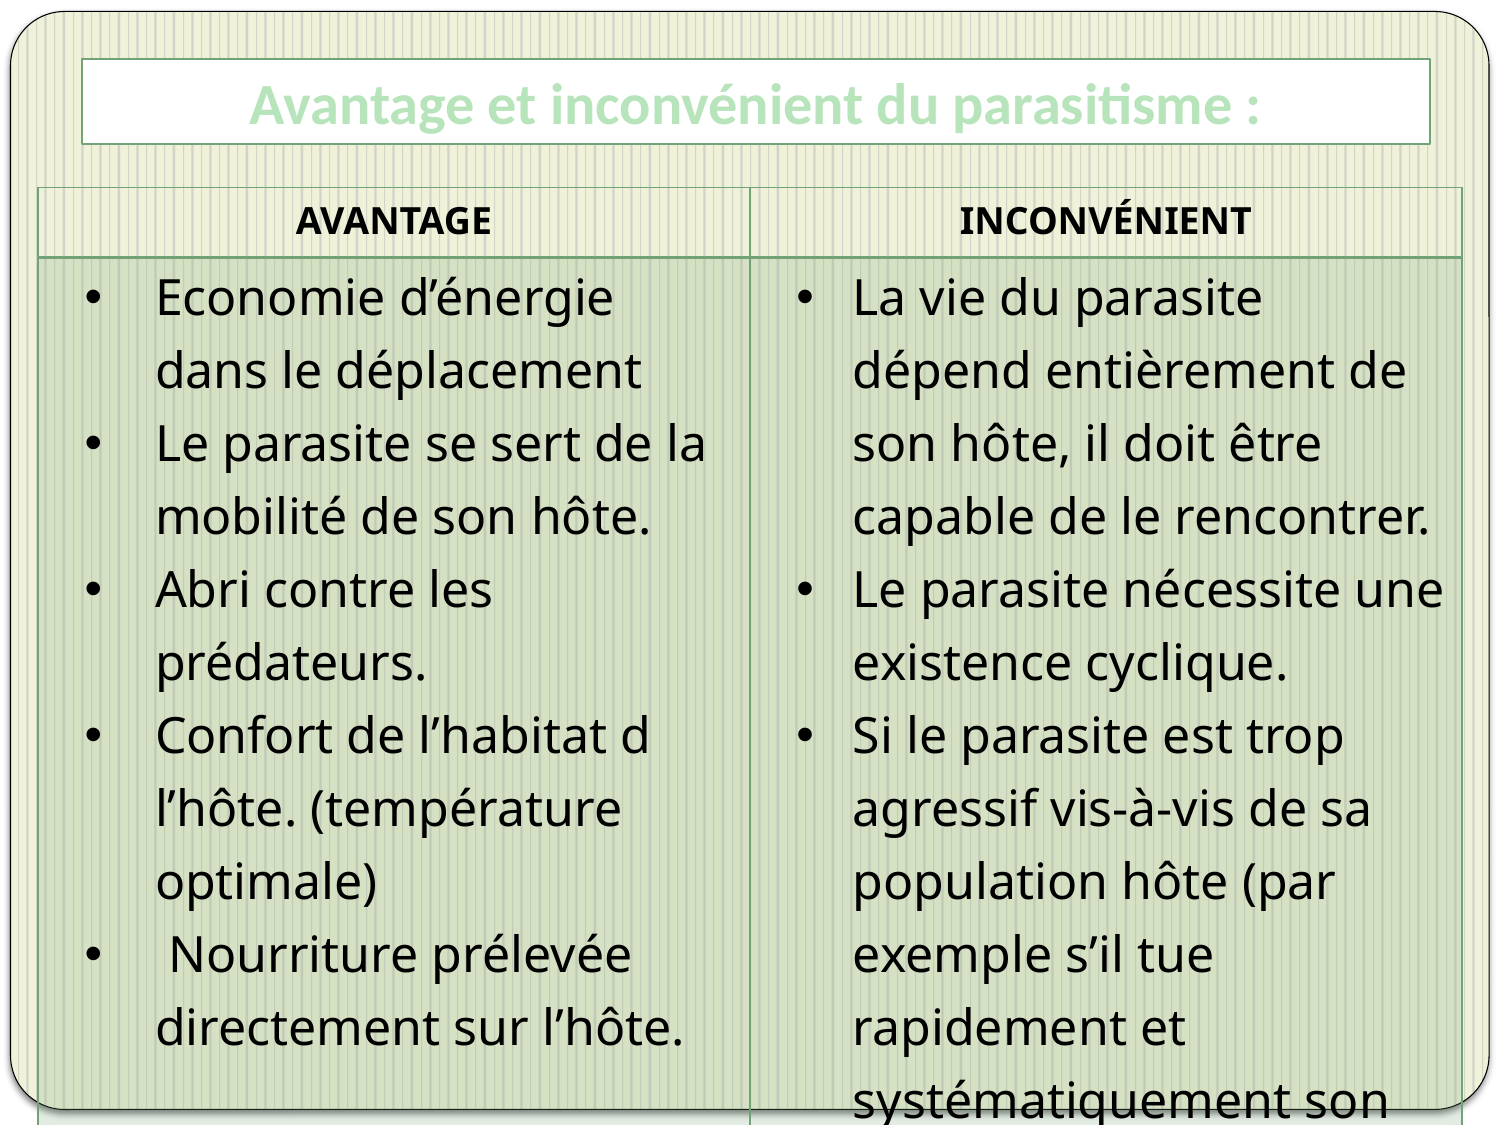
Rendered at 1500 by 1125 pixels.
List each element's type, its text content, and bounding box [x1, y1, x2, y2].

text_box Avantage et inconvénient du parasitisme : [81, 58, 1431, 145]
table_header AVANTAGE [39, 188, 749, 256]
table_cell La vie du parasite dépend entièrement de son hôte, il doit être capable de le rencontrer. Le parasite nécessite une existence cyclique. Si le parasite est trop agressif vis-à-vis de sa population hôte (par exemple s’il tue rapidement et systématiquement son hôte), il fait disparaître ses propres ressources alimentaires et de transport. [751, 259, 1461, 1125]
table_cell Economie d’énergie dans le déplacement Le parasite se sert de la mobilité de son hôte. Abri contre les prédateurs. Confort de l’habitat d l’hôte. (température optimale) Nourriture prélevée directement sur l’hôte. [39, 259, 749, 1125]
table_header INCONVÉNIENT [751, 188, 1461, 256]
